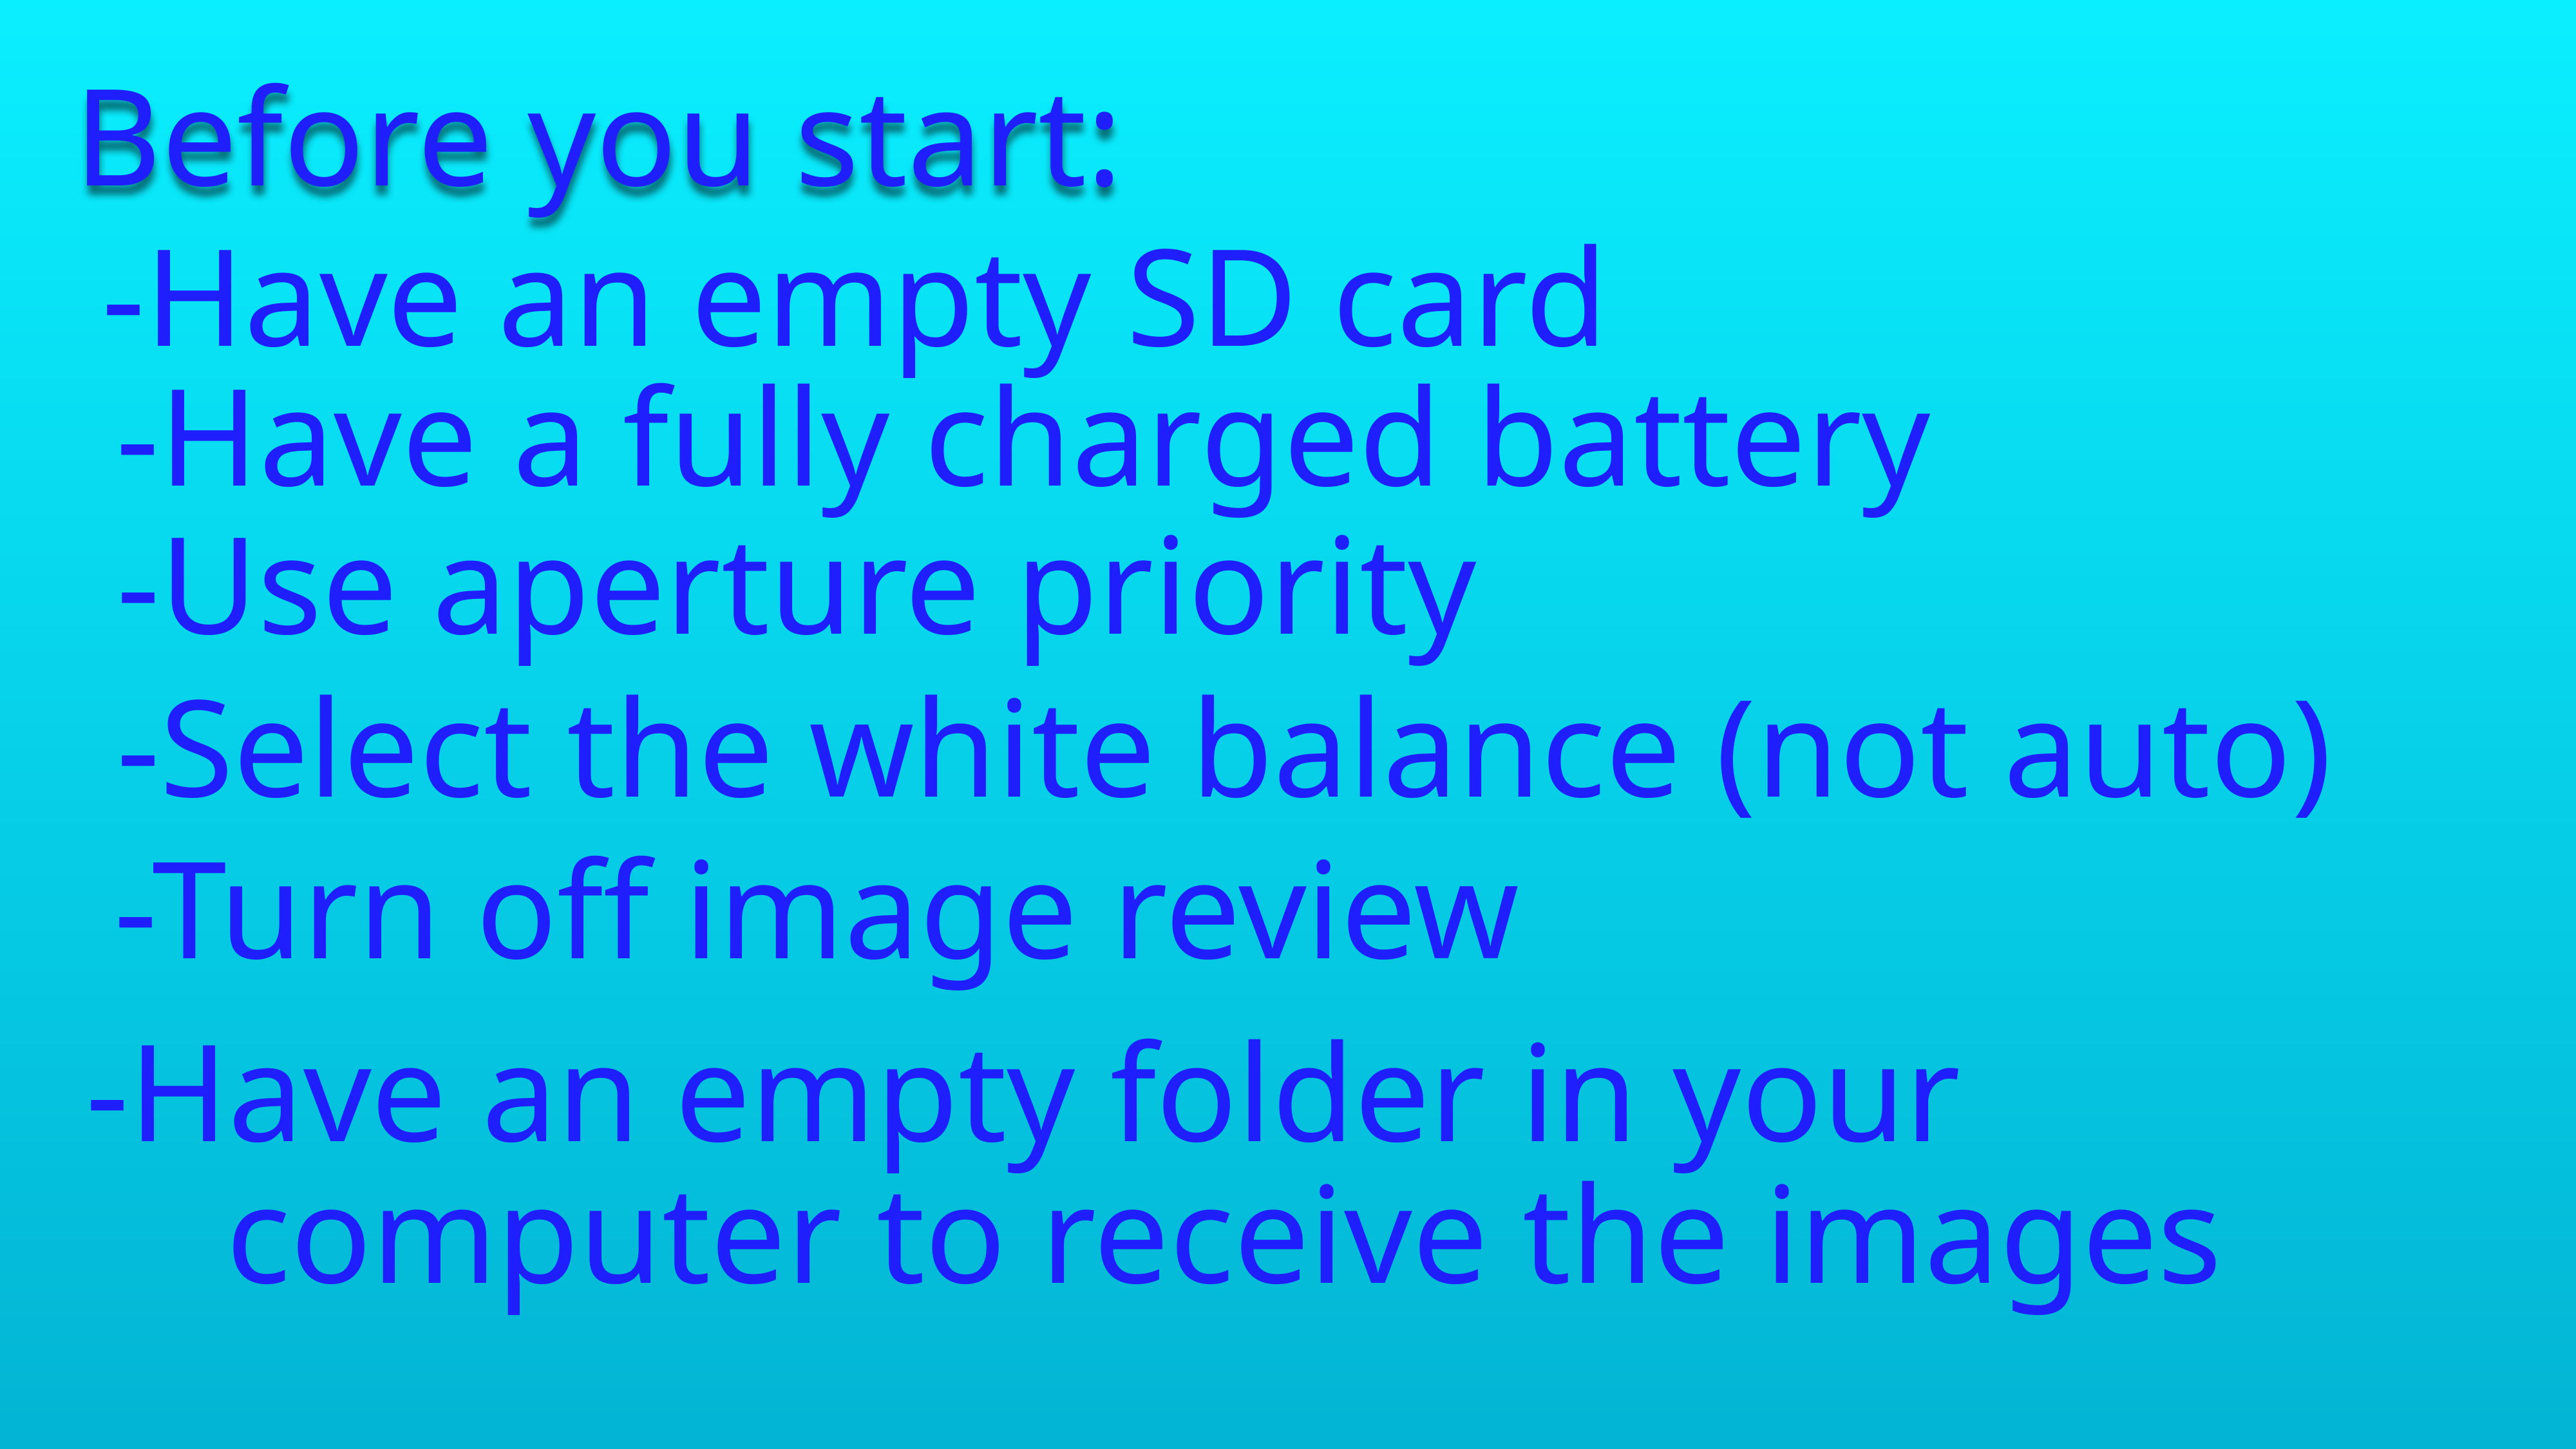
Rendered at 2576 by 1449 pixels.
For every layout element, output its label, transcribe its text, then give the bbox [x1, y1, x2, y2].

text_box -Select the white balance (not auto) [111, 675, 2338, 831]
text_box -Have an empty folder in your [80, 1020, 1967, 1381]
text_box -Have an empty SD card [96, 225, 1613, 381]
text_box computer to receive the images [220, 1161, 2228, 1318]
text_box -Turn off image review [109, 837, 1525, 993]
text_box -Use aperture priority [111, 513, 1482, 669]
text_box -Have a fully charged battery [111, 364, 1937, 520]
text_box Before you start: [69, 64, 1129, 220]
